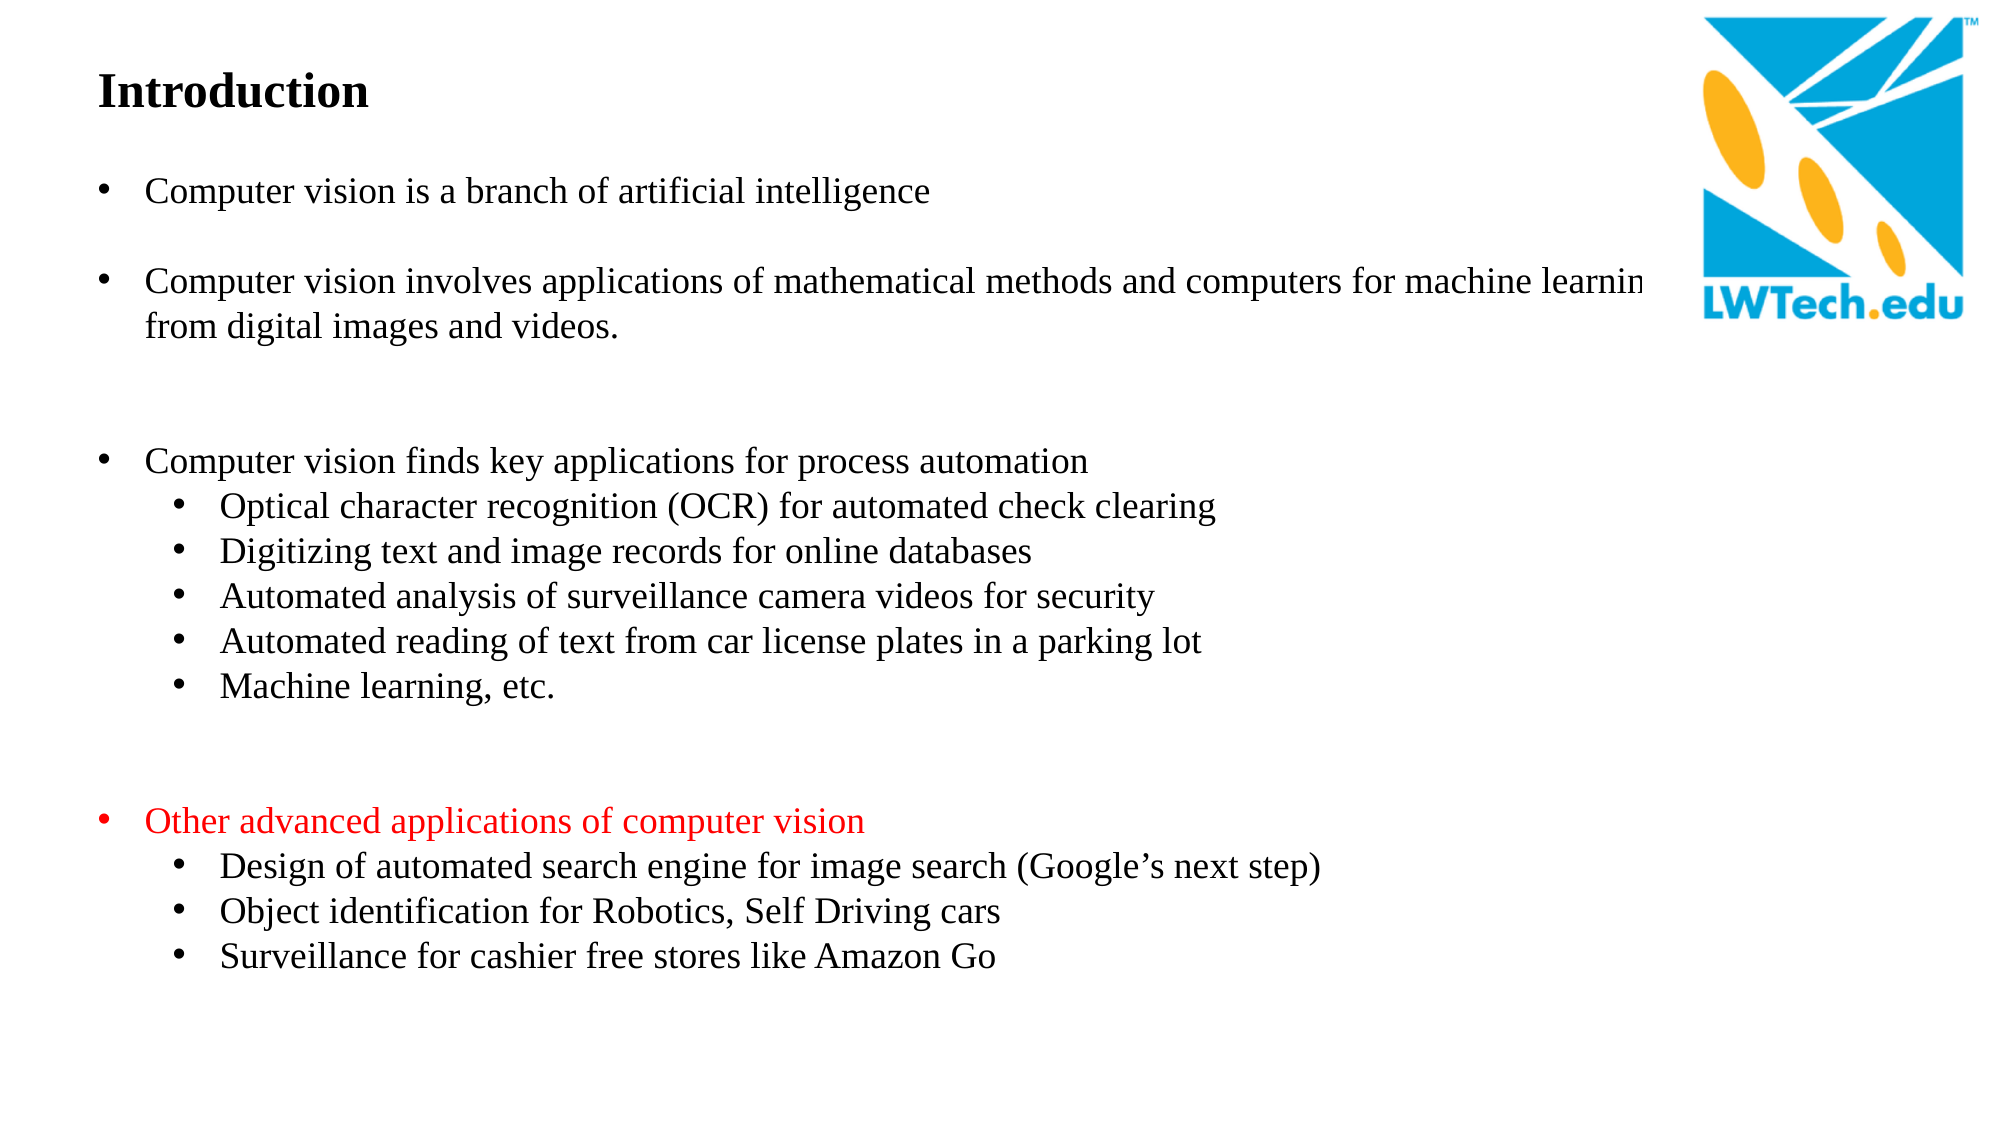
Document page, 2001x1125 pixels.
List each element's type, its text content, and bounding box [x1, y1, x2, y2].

text_box Computer vision is a branch of artificial intelligence Computer vision involves applications of mathematical methods and computers for machine learning from digital images and videos. Computer vision finds key applications for process automation Optical character recognition (OCR) for automated check clearing Digitizing text and image records for online databases Automated analysis of surveillance camera videos for security Automated reading of text from car license plates in a parking lot Machine learning, etc. Other advanced applications of computer vision Design of automated search engine for image search (Google’s next step) Object identification for Robotics, Self Driving cars Surveillance for cashier free stores like Amazon Go [82, 158, 1753, 1029]
text_box Introduction [82, 49, 572, 125]
picture [1642, 0, 1979, 341]
